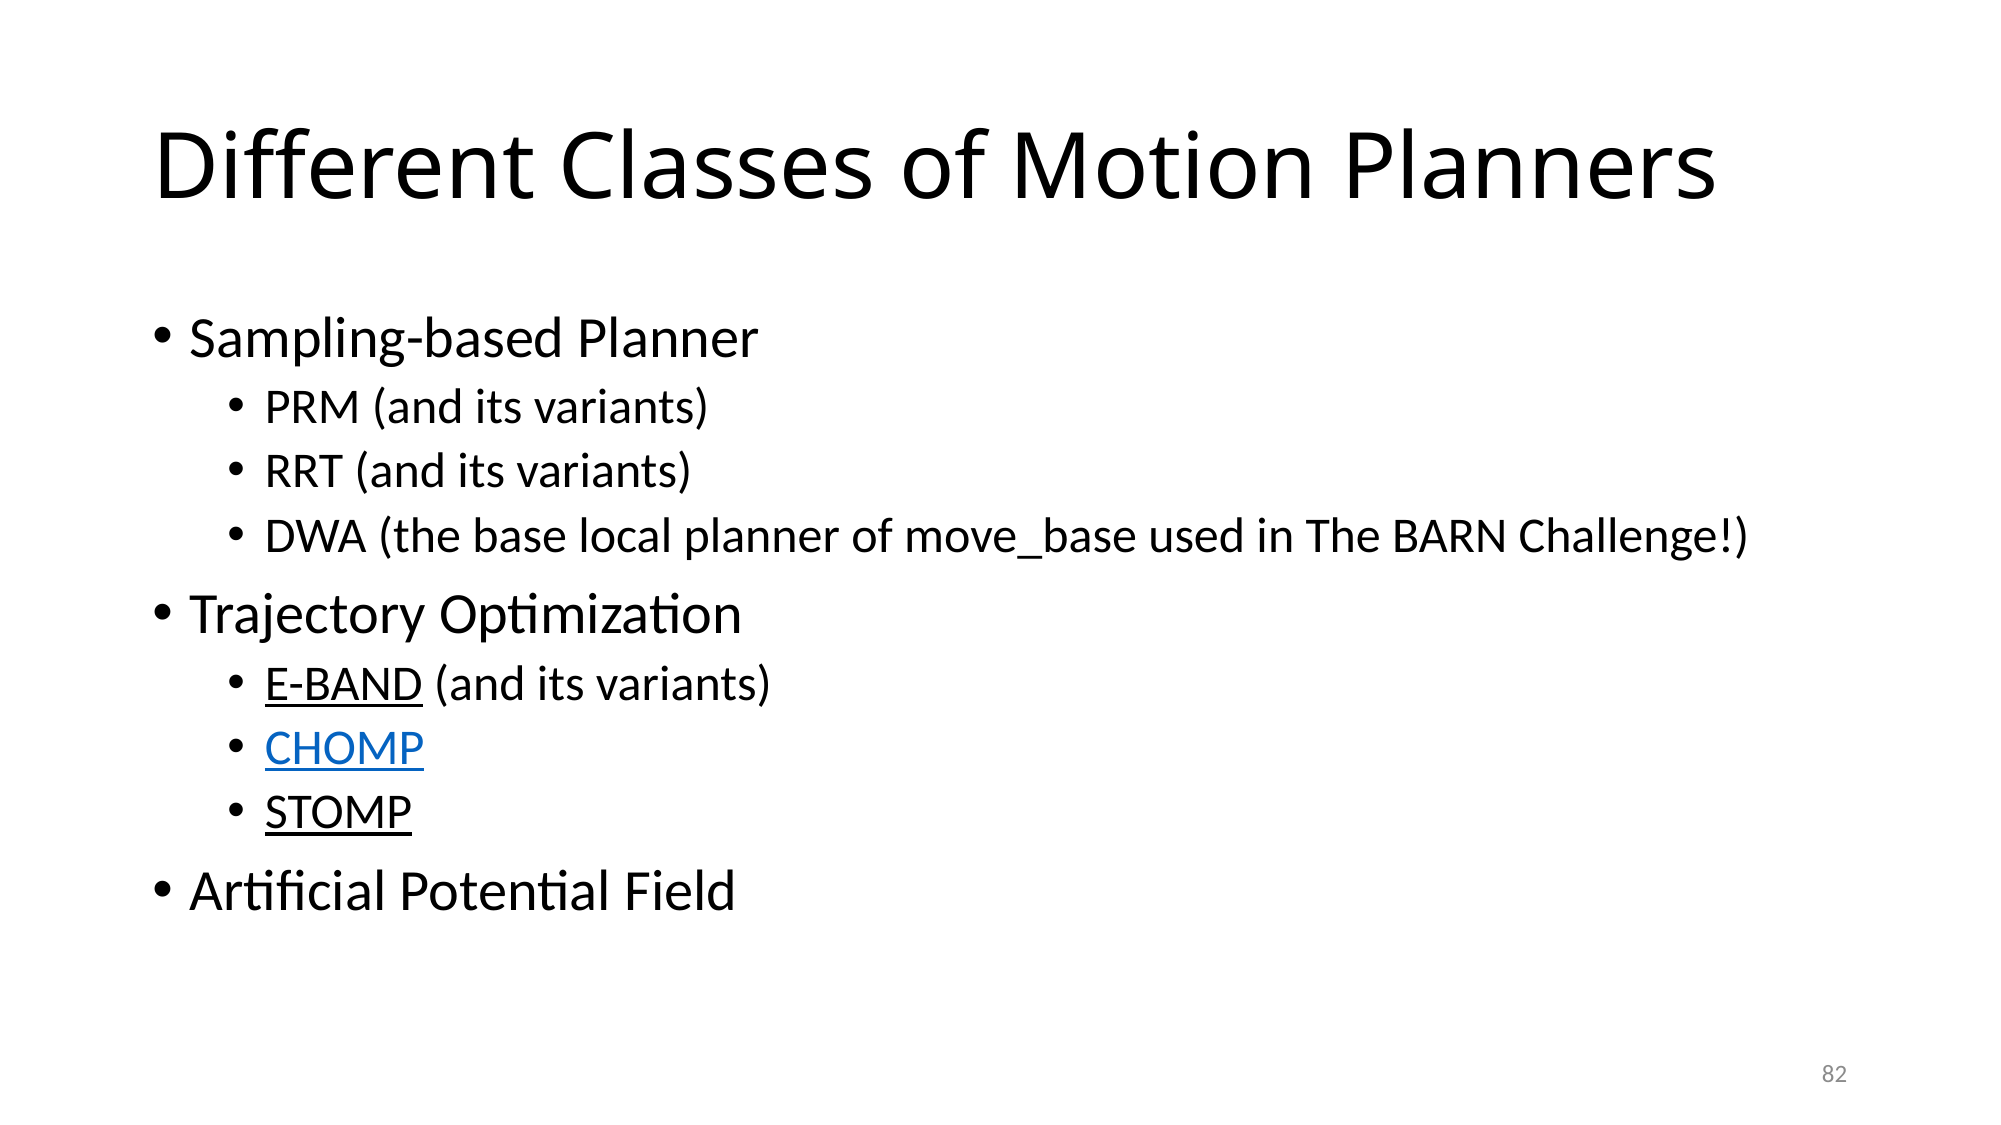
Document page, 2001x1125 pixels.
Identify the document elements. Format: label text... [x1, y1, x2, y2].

list Sampling-based Planner PRM (and its variants) RRT (and its variants) DWA (the base local planner of move_base used in The BARN Challenge!) Trajectory Optimization E-BAND (and its variants) CHOMP STOMP Artificial Potential Field [137, 299, 1863, 1014]
title Different Classes of Motion Planners [137, 59, 1863, 278]
slide_number 82 [1412, 1042, 1863, 1103]
